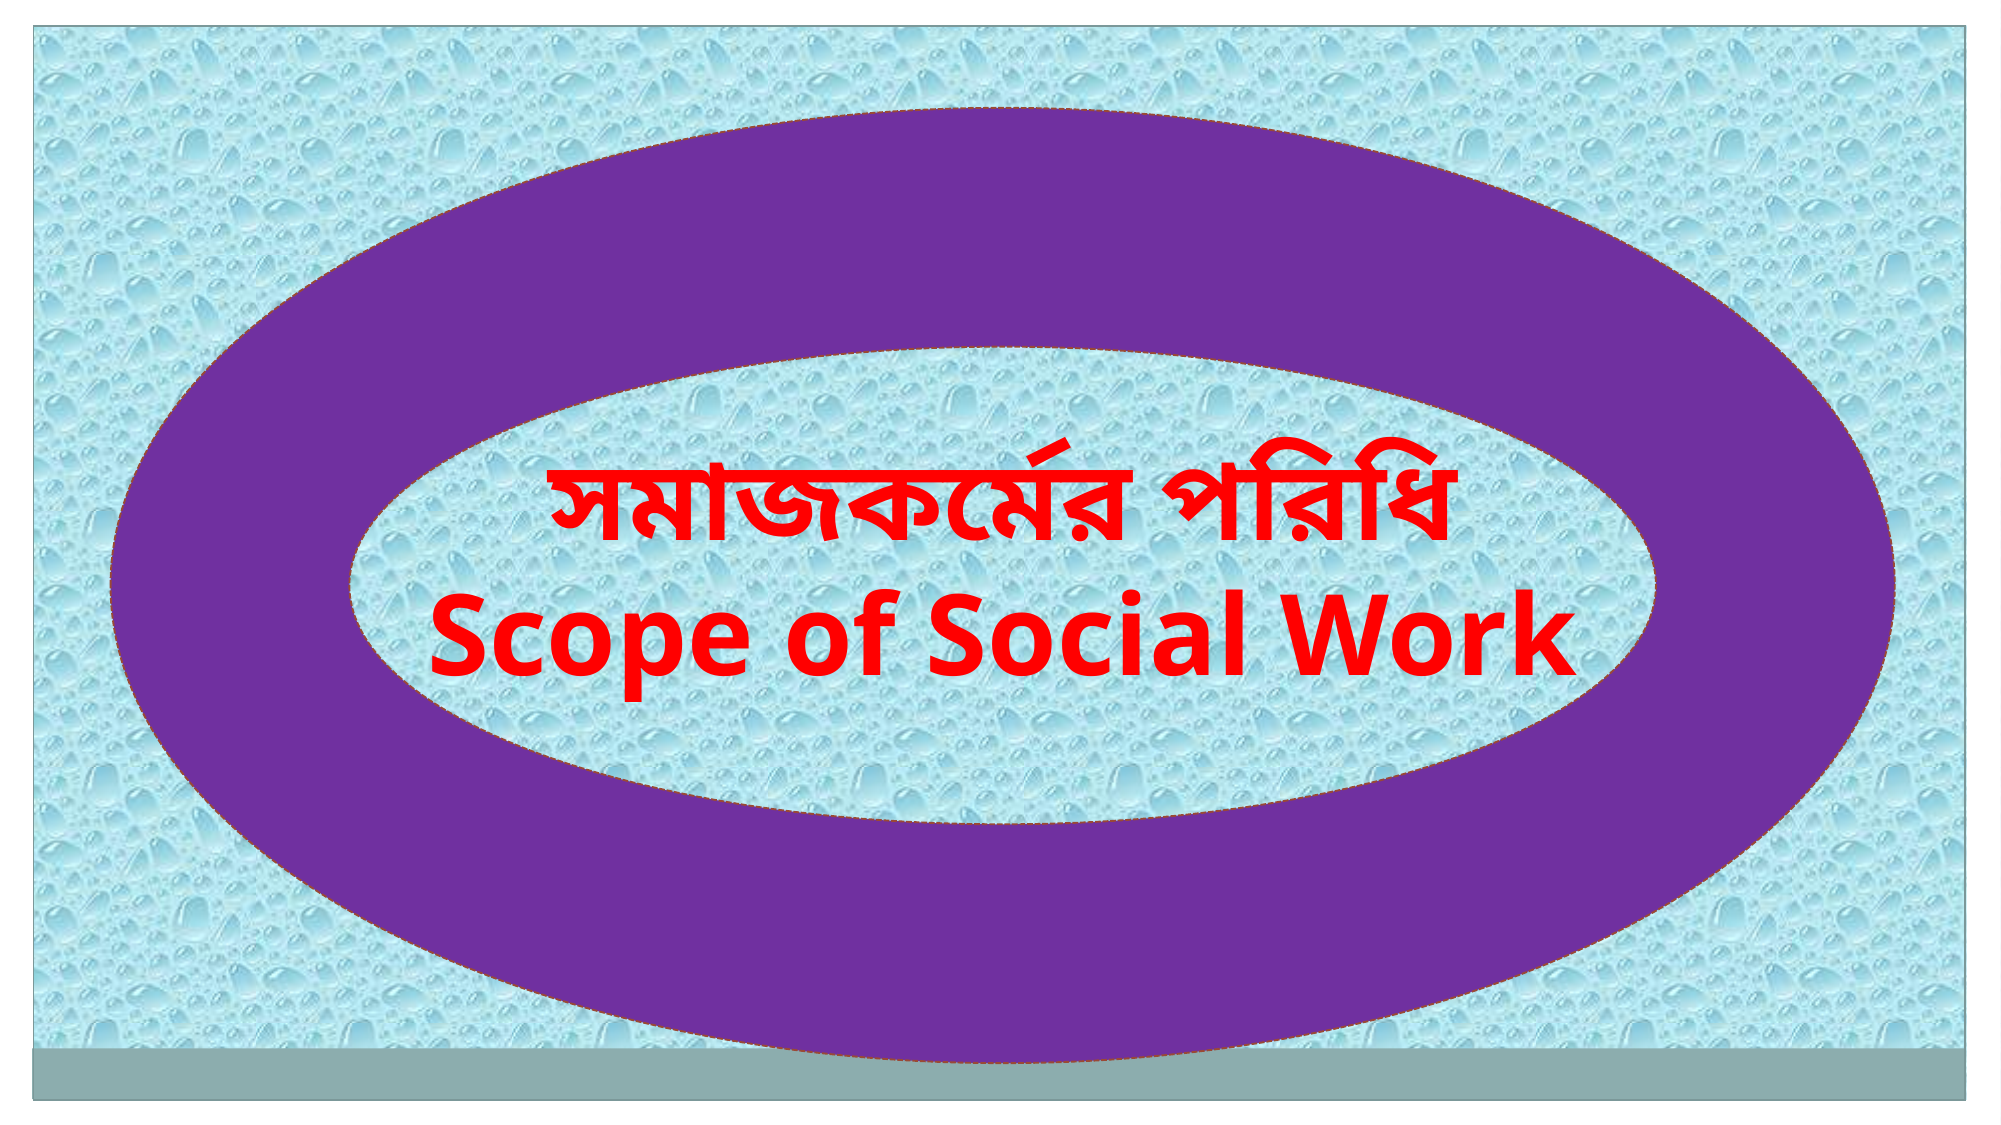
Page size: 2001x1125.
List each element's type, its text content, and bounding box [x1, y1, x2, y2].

text_box [1530, 198, 1839, 305]
text_box সমাজকর্মের পরিধি Scope of Social Work [109, 106, 1896, 1065]
text_box [176, 198, 475, 305]
picture [350, 347, 1655, 824]
picture [34, 27, 1964, 1048]
